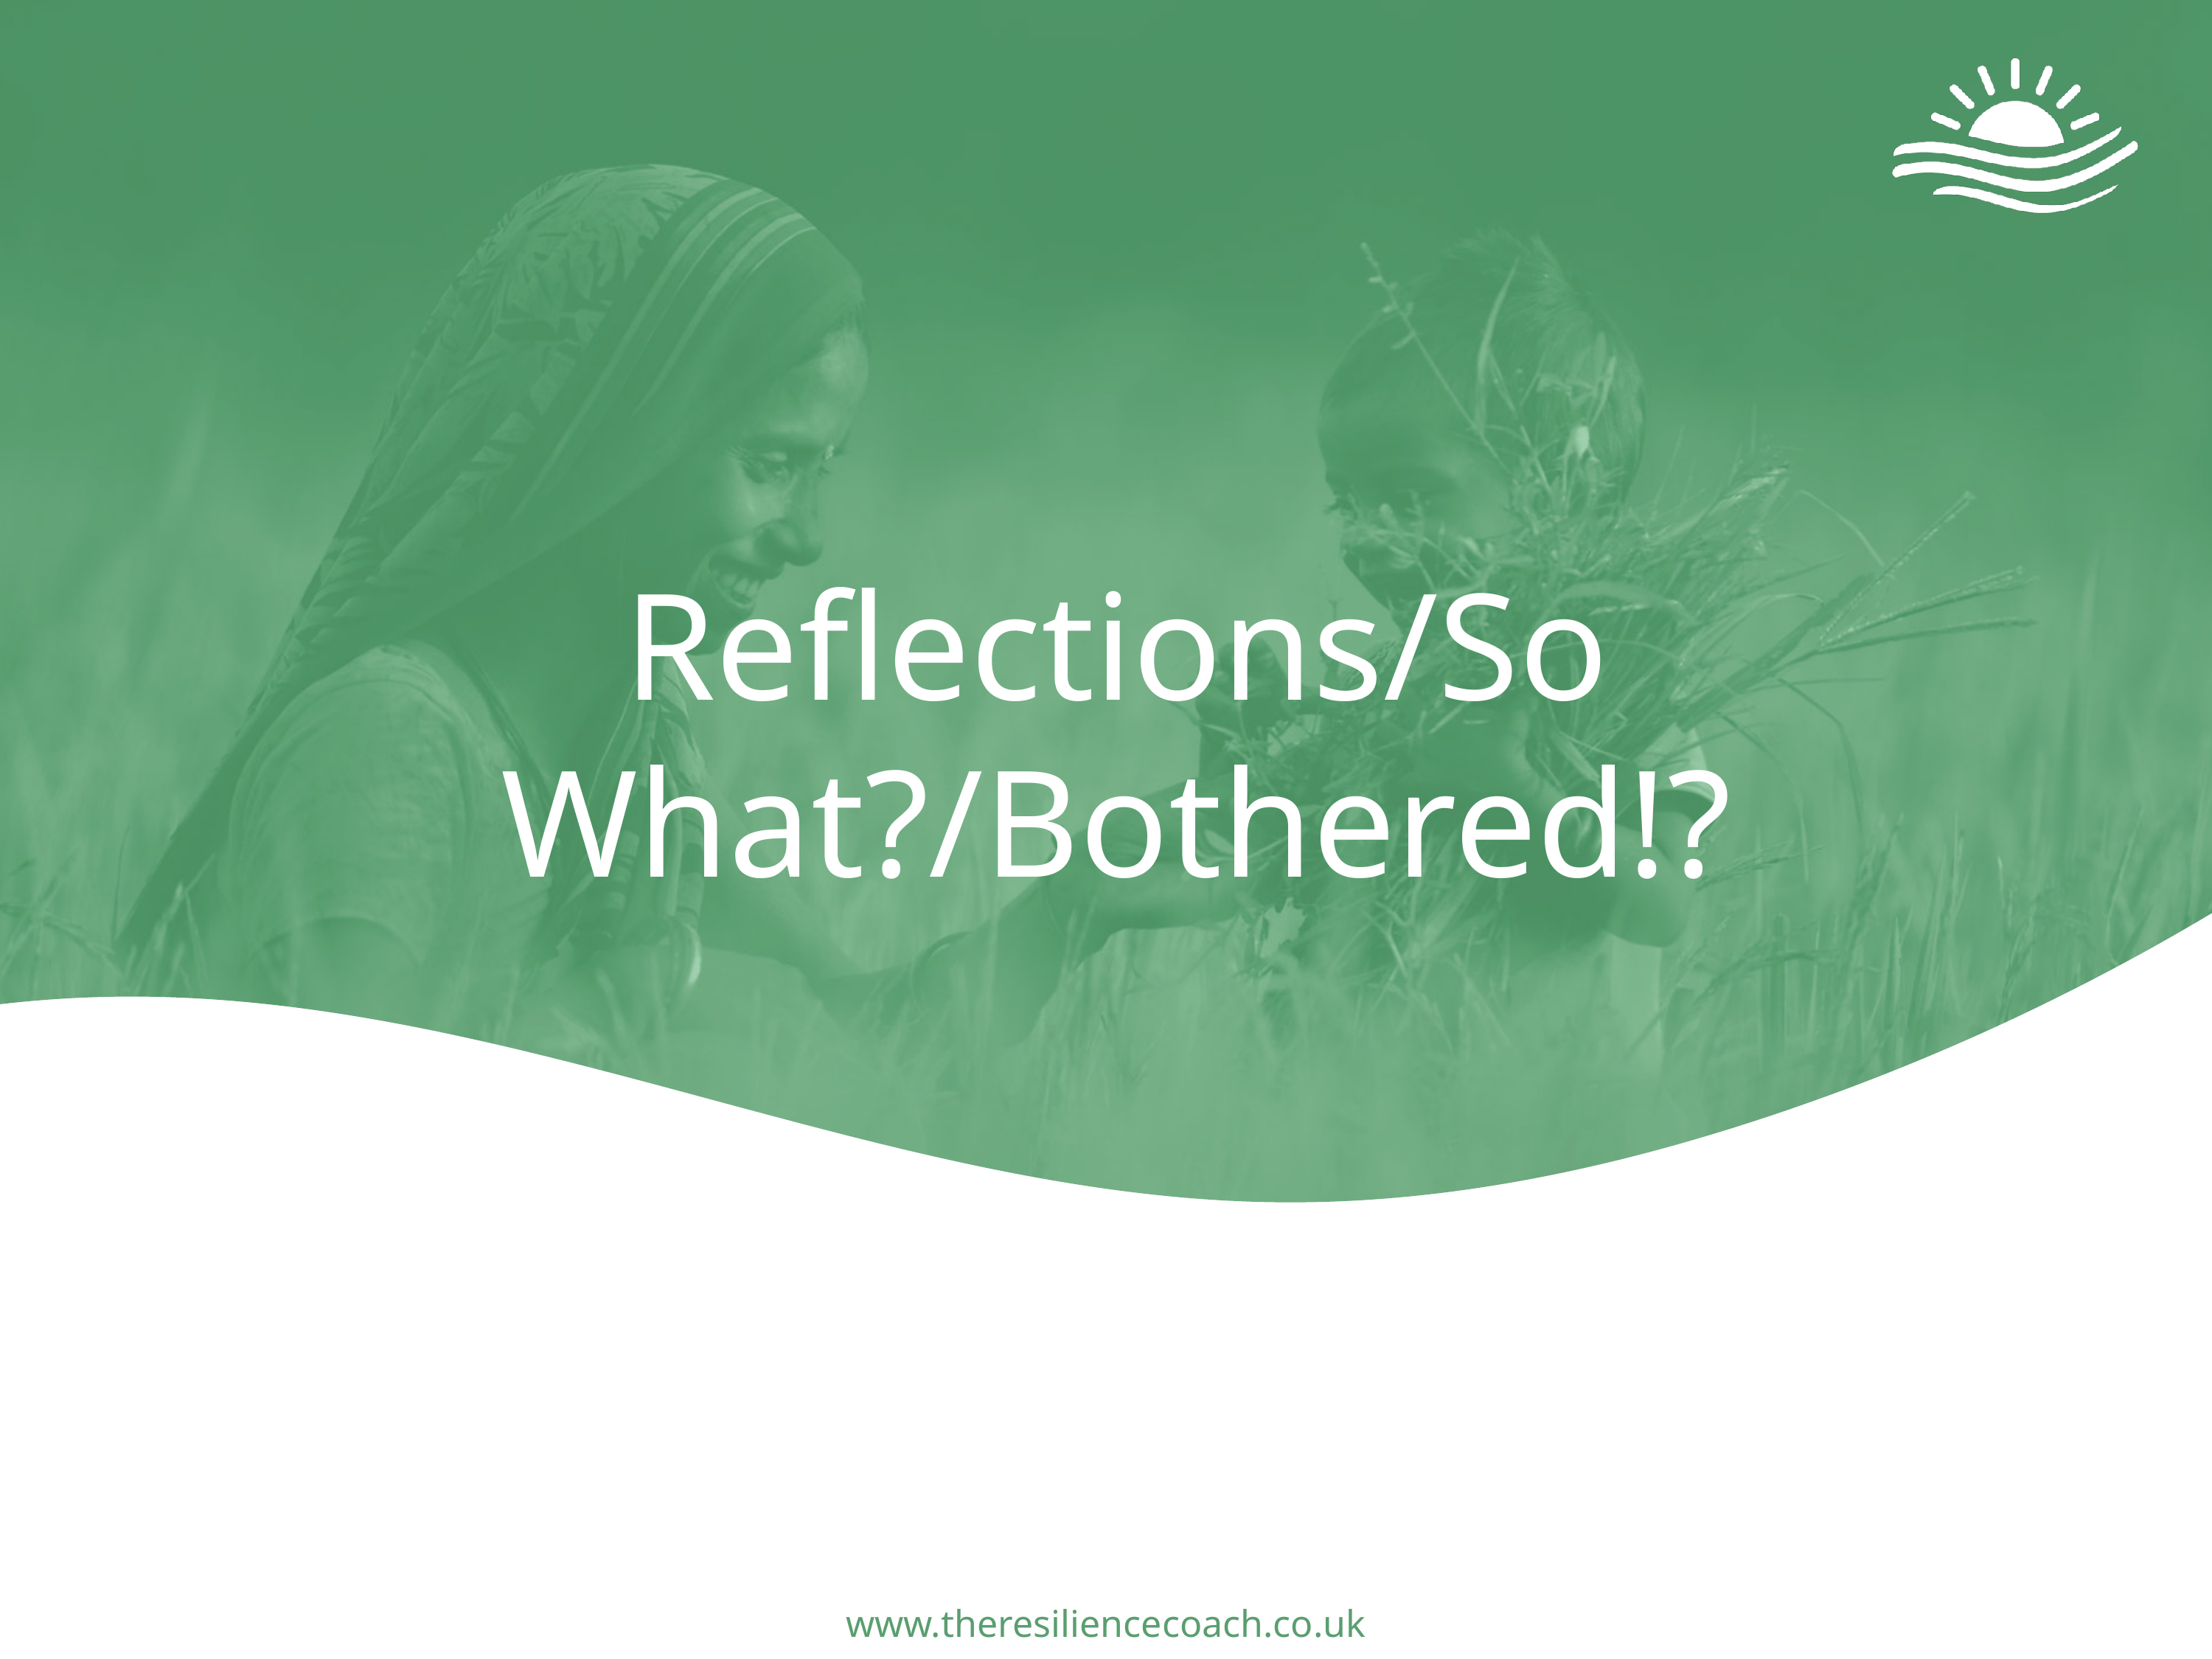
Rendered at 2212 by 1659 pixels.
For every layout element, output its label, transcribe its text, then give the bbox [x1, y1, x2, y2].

picture [0, 0, 2212, 1203]
text_box Reflections/So What?/Bothered!? [336, 546, 1896, 913]
